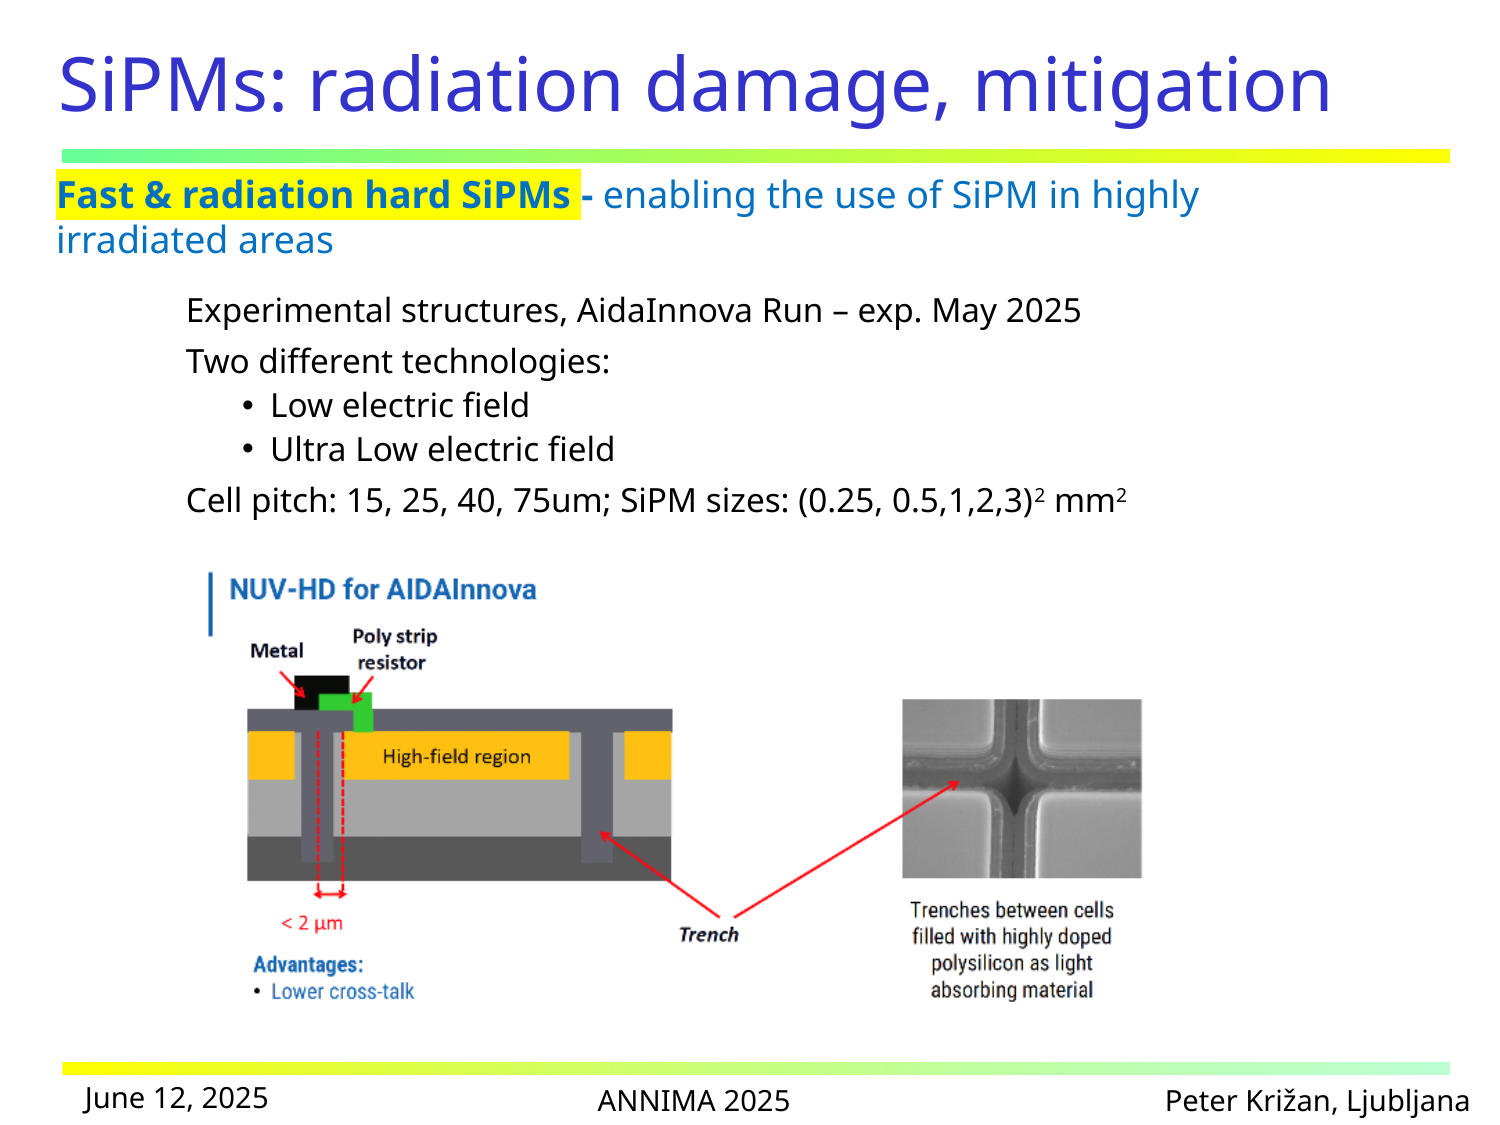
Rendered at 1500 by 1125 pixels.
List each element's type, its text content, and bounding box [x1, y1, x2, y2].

text_box Fast & radiation hard SiPMs - enabling the use of SiPM in highly irradiated areas [41, 163, 1339, 269]
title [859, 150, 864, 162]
picture [199, 562, 1152, 1014]
title SiPMs: radiation damage, mitigation [5, 37, 1388, 125]
text_box Experimental structures, AidaInnova Run – exp. May 2025 Two different technologies: Low electric field Ultra Low electric field Cell pitch: 15, 25, 40, 75um; SiPM sizes: (0.25, 0.5,1,2,3)2 mm2 [171, 286, 1176, 494]
